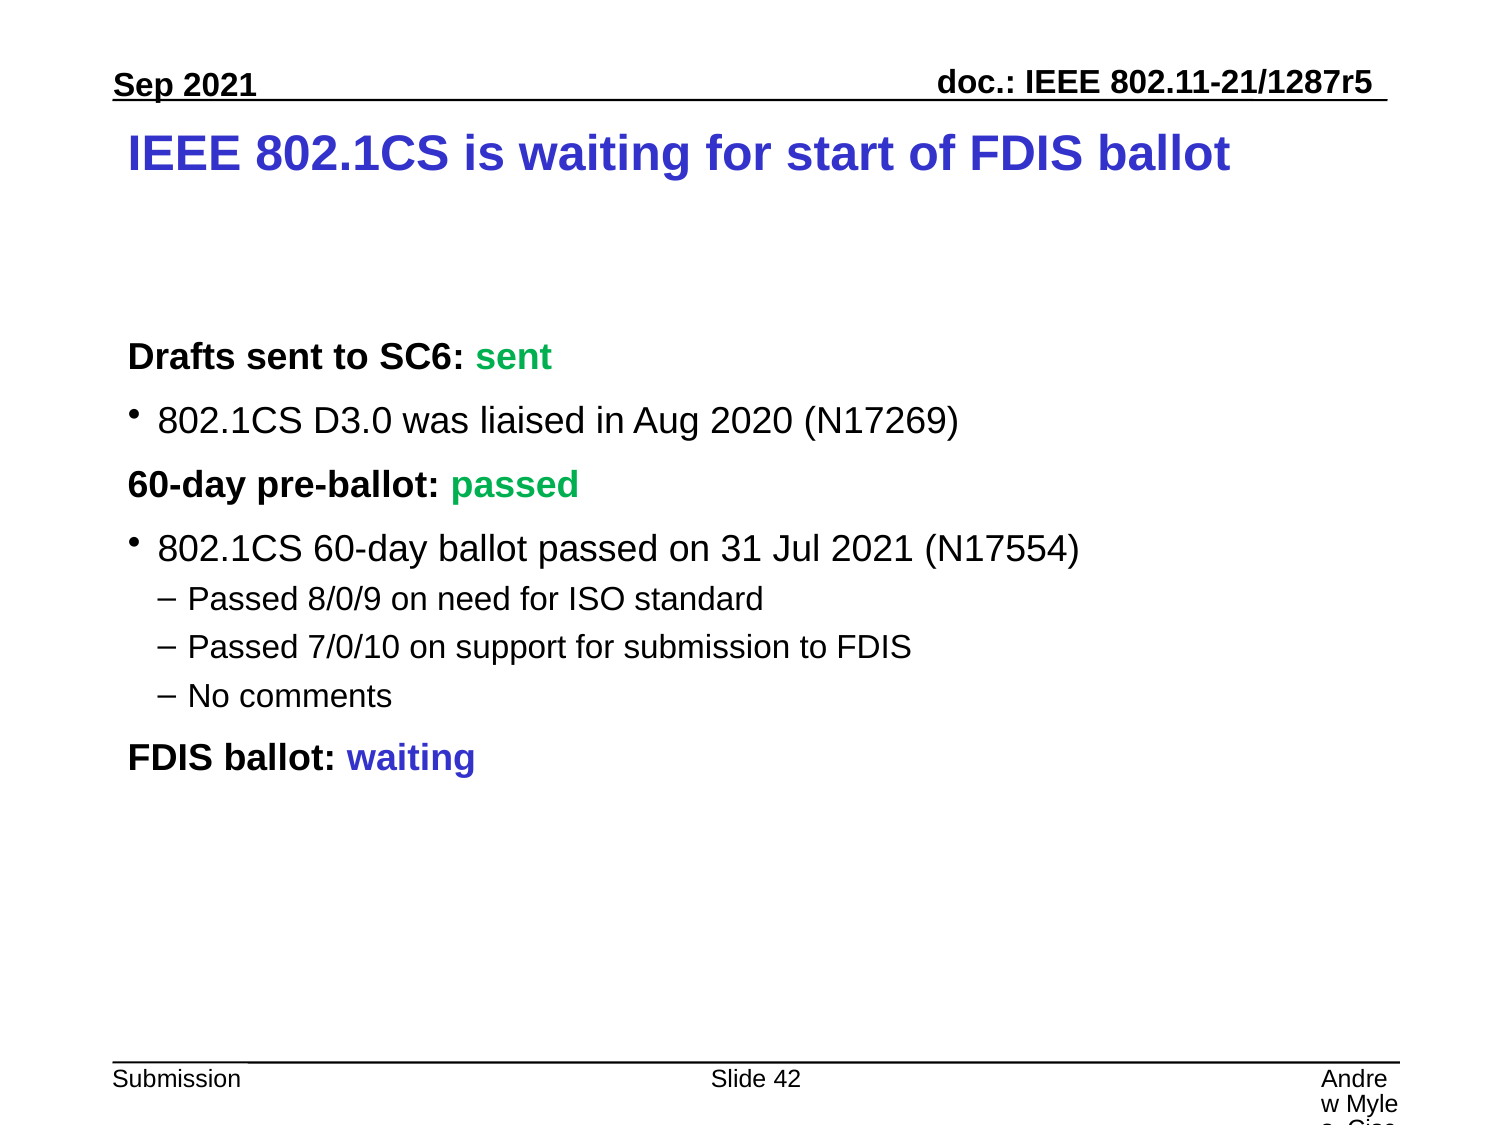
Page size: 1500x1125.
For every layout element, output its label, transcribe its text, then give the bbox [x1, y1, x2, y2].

slide_number Slide 42 [709, 1061, 803, 1093]
list Drafts sent to SC6: sent 802.1CS D3.0 was liaised in Aug 2020 (N17269) 60-day pre-ballot: passed 802.1CS 60-day ballot passed on 31 Jul 2021 (N17554) Passed 8/0/9 on need for ISO standard Passed 7/0/10 on support for submission to FDIS No comments FDIS ballot: waiting [112, 324, 1388, 1000]
footer Andrew Myles, Cisco [1320, 1061, 1402, 1093]
title IEEE 802.1CS is waiting for start of FDIS ballot [112, 112, 1388, 288]
